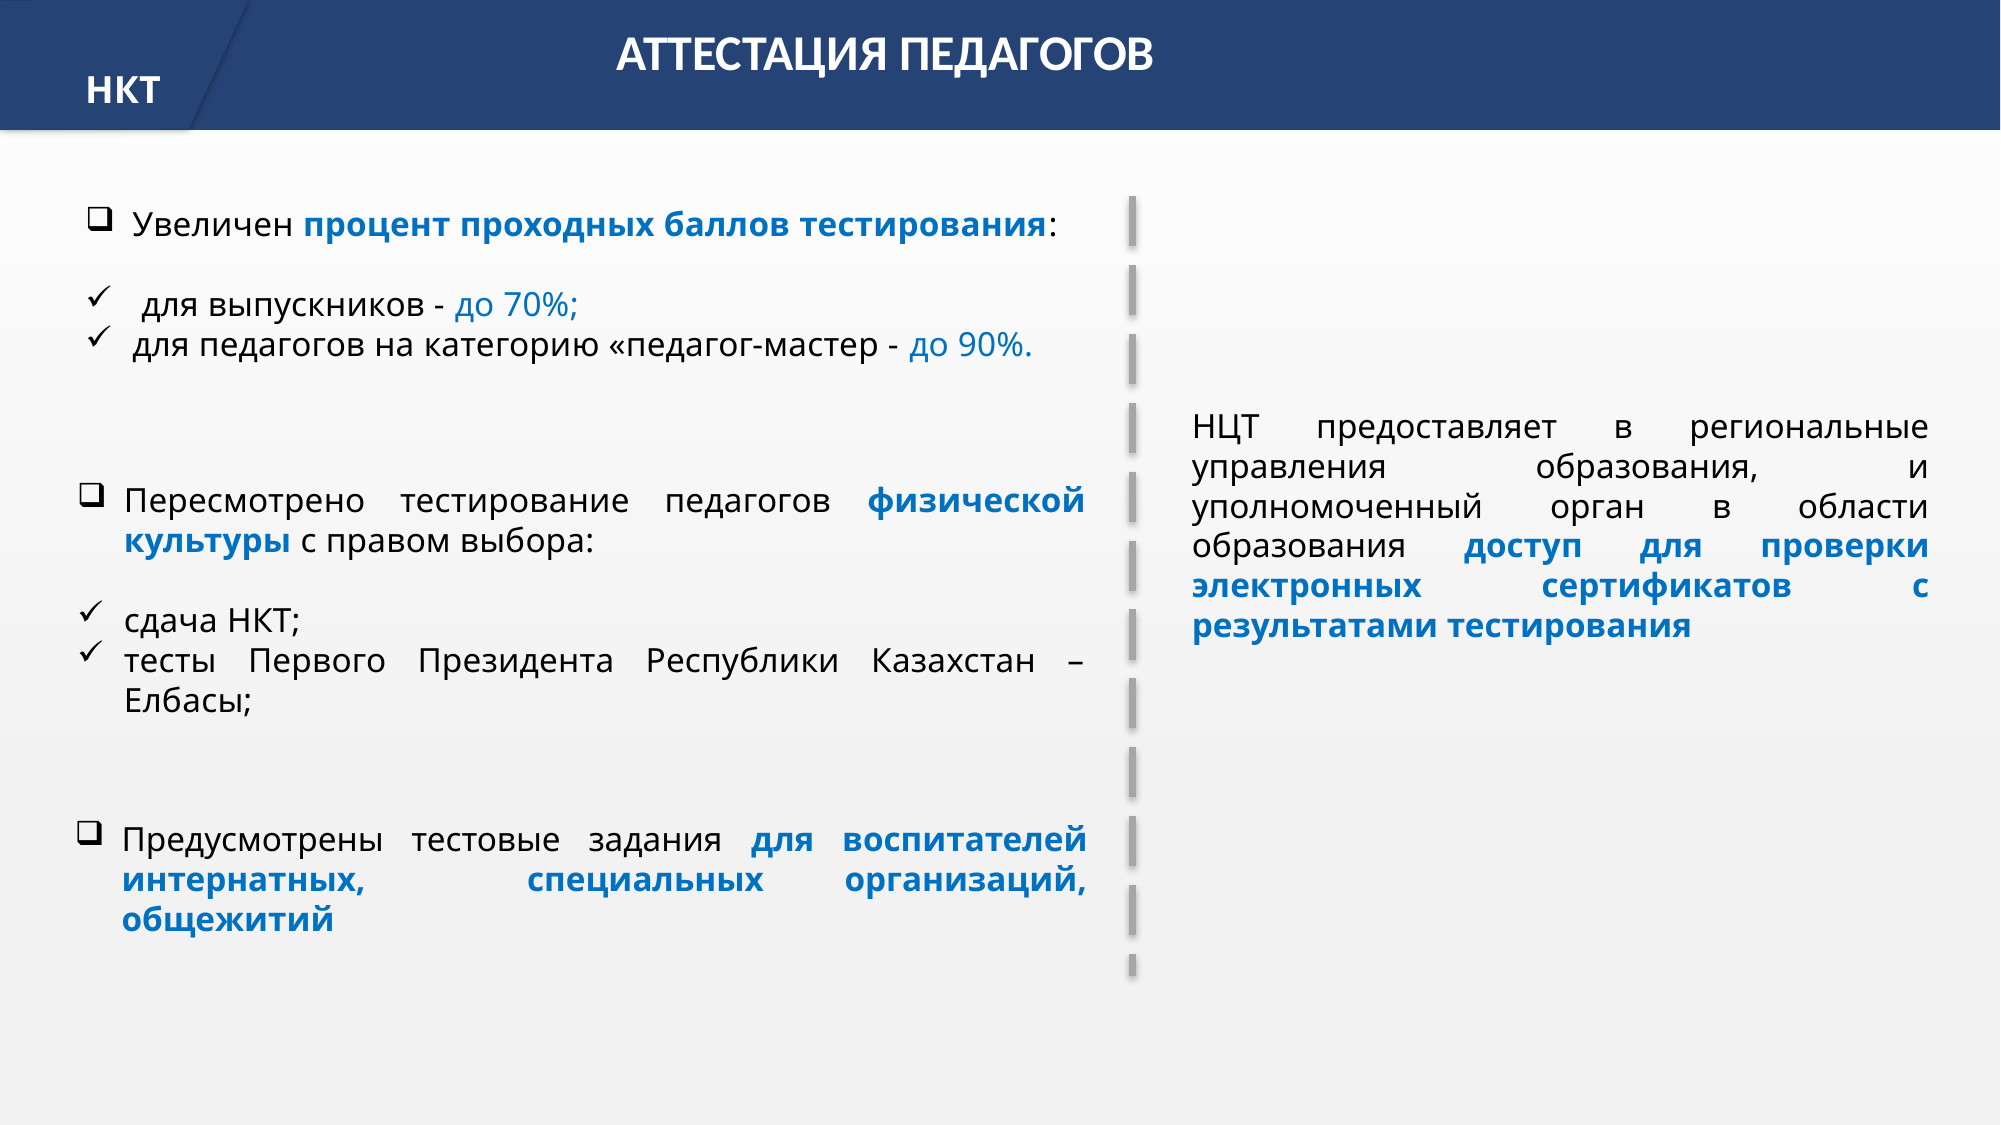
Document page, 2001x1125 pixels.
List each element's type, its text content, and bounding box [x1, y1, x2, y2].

picture [0, 0, 2000, 1125]
text_box НКТ [70, 58, 176, 119]
text_box Предусмотрены тестовые задания для воспитателей интернатных, специальных организаций, общежитий [60, 810, 1103, 945]
text_box НЦТ предоставляет в региональные управления образования, и уполномоченный орган в области образования доступ для проверки электронных сертификатов с результатами тестирования [1177, 397, 1945, 652]
text_box АТТЕСТАЦИЯ ПЕДАГОГОВ [601, 13, 1405, 88]
text_box Пересмотрено тестирование педагогов физической культуры с правом выбора: сдача НКТ; тесты Первого Президента Республики Казахстан – Елбасы; [62, 471, 1101, 767]
text_box Увеличен процент проходных баллов тестирования: для выпускников - до 70%; для педагогов на категорию «педагог-мастер - до 90%. [70, 196, 1128, 371]
